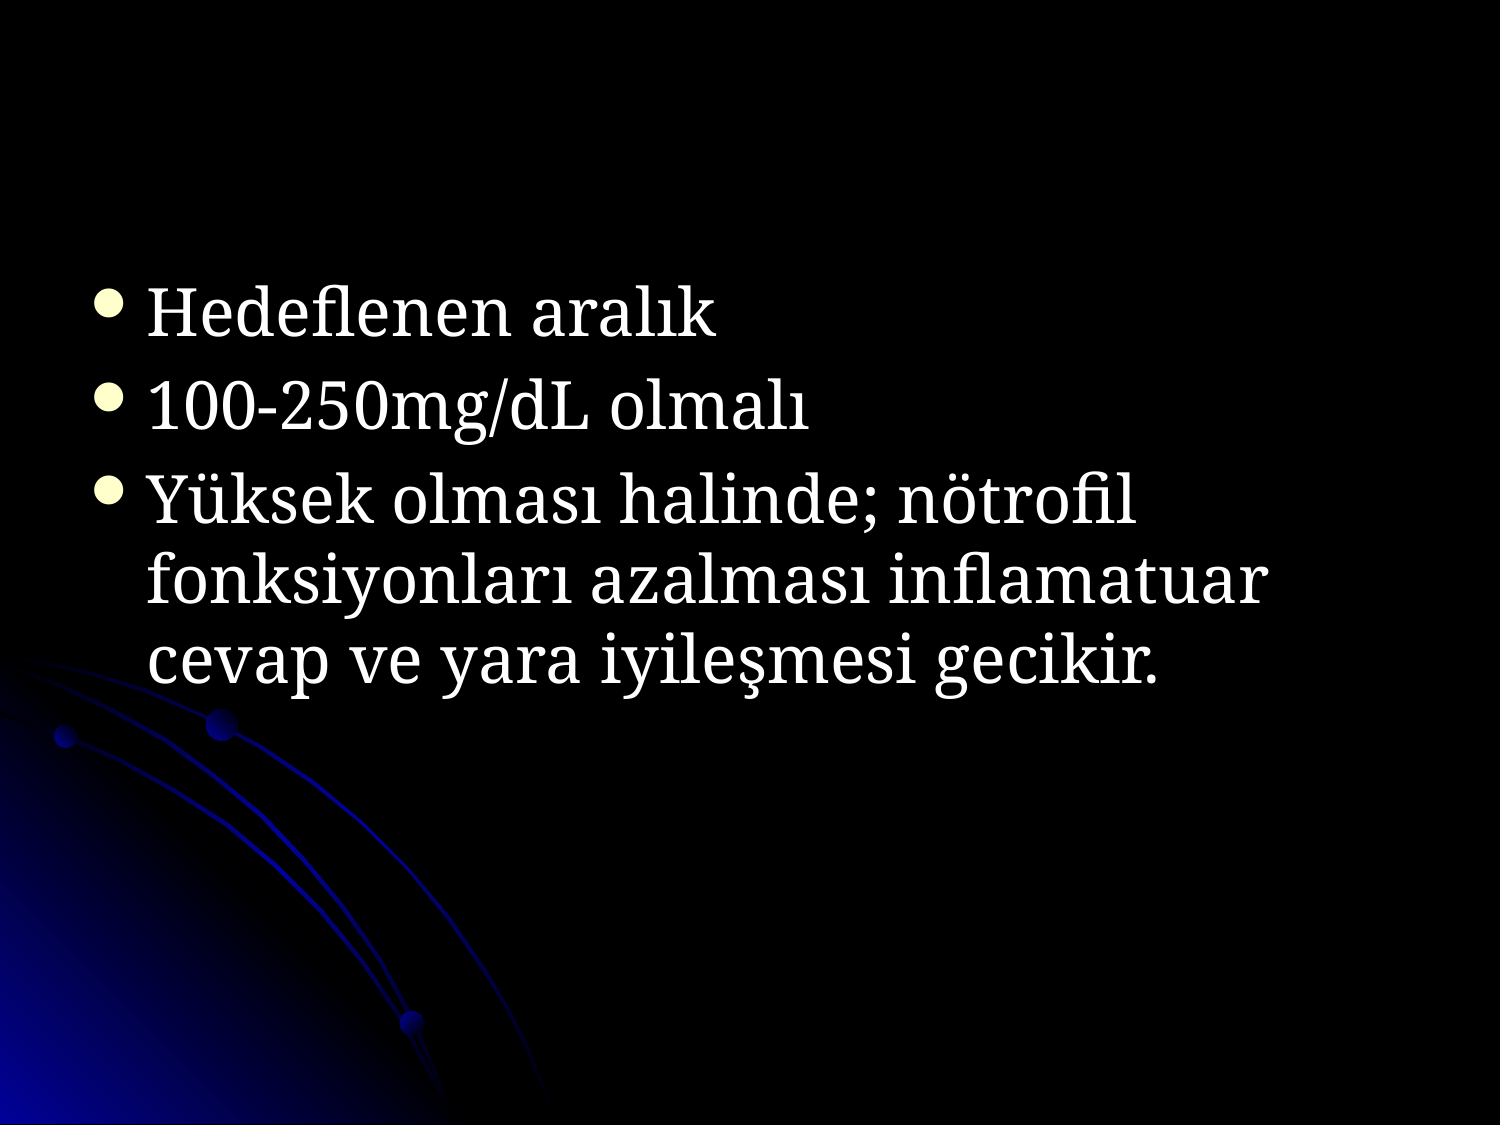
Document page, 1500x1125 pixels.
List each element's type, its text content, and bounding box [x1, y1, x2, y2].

list Hedeflenen aralık 100-250mg/dL olmalı Yüksek olması halinde; nötrofil fonksiyonları azalması inflamatuar cevap ve yara iyileşmesi gecikir. [74, 262, 1426, 1006]
